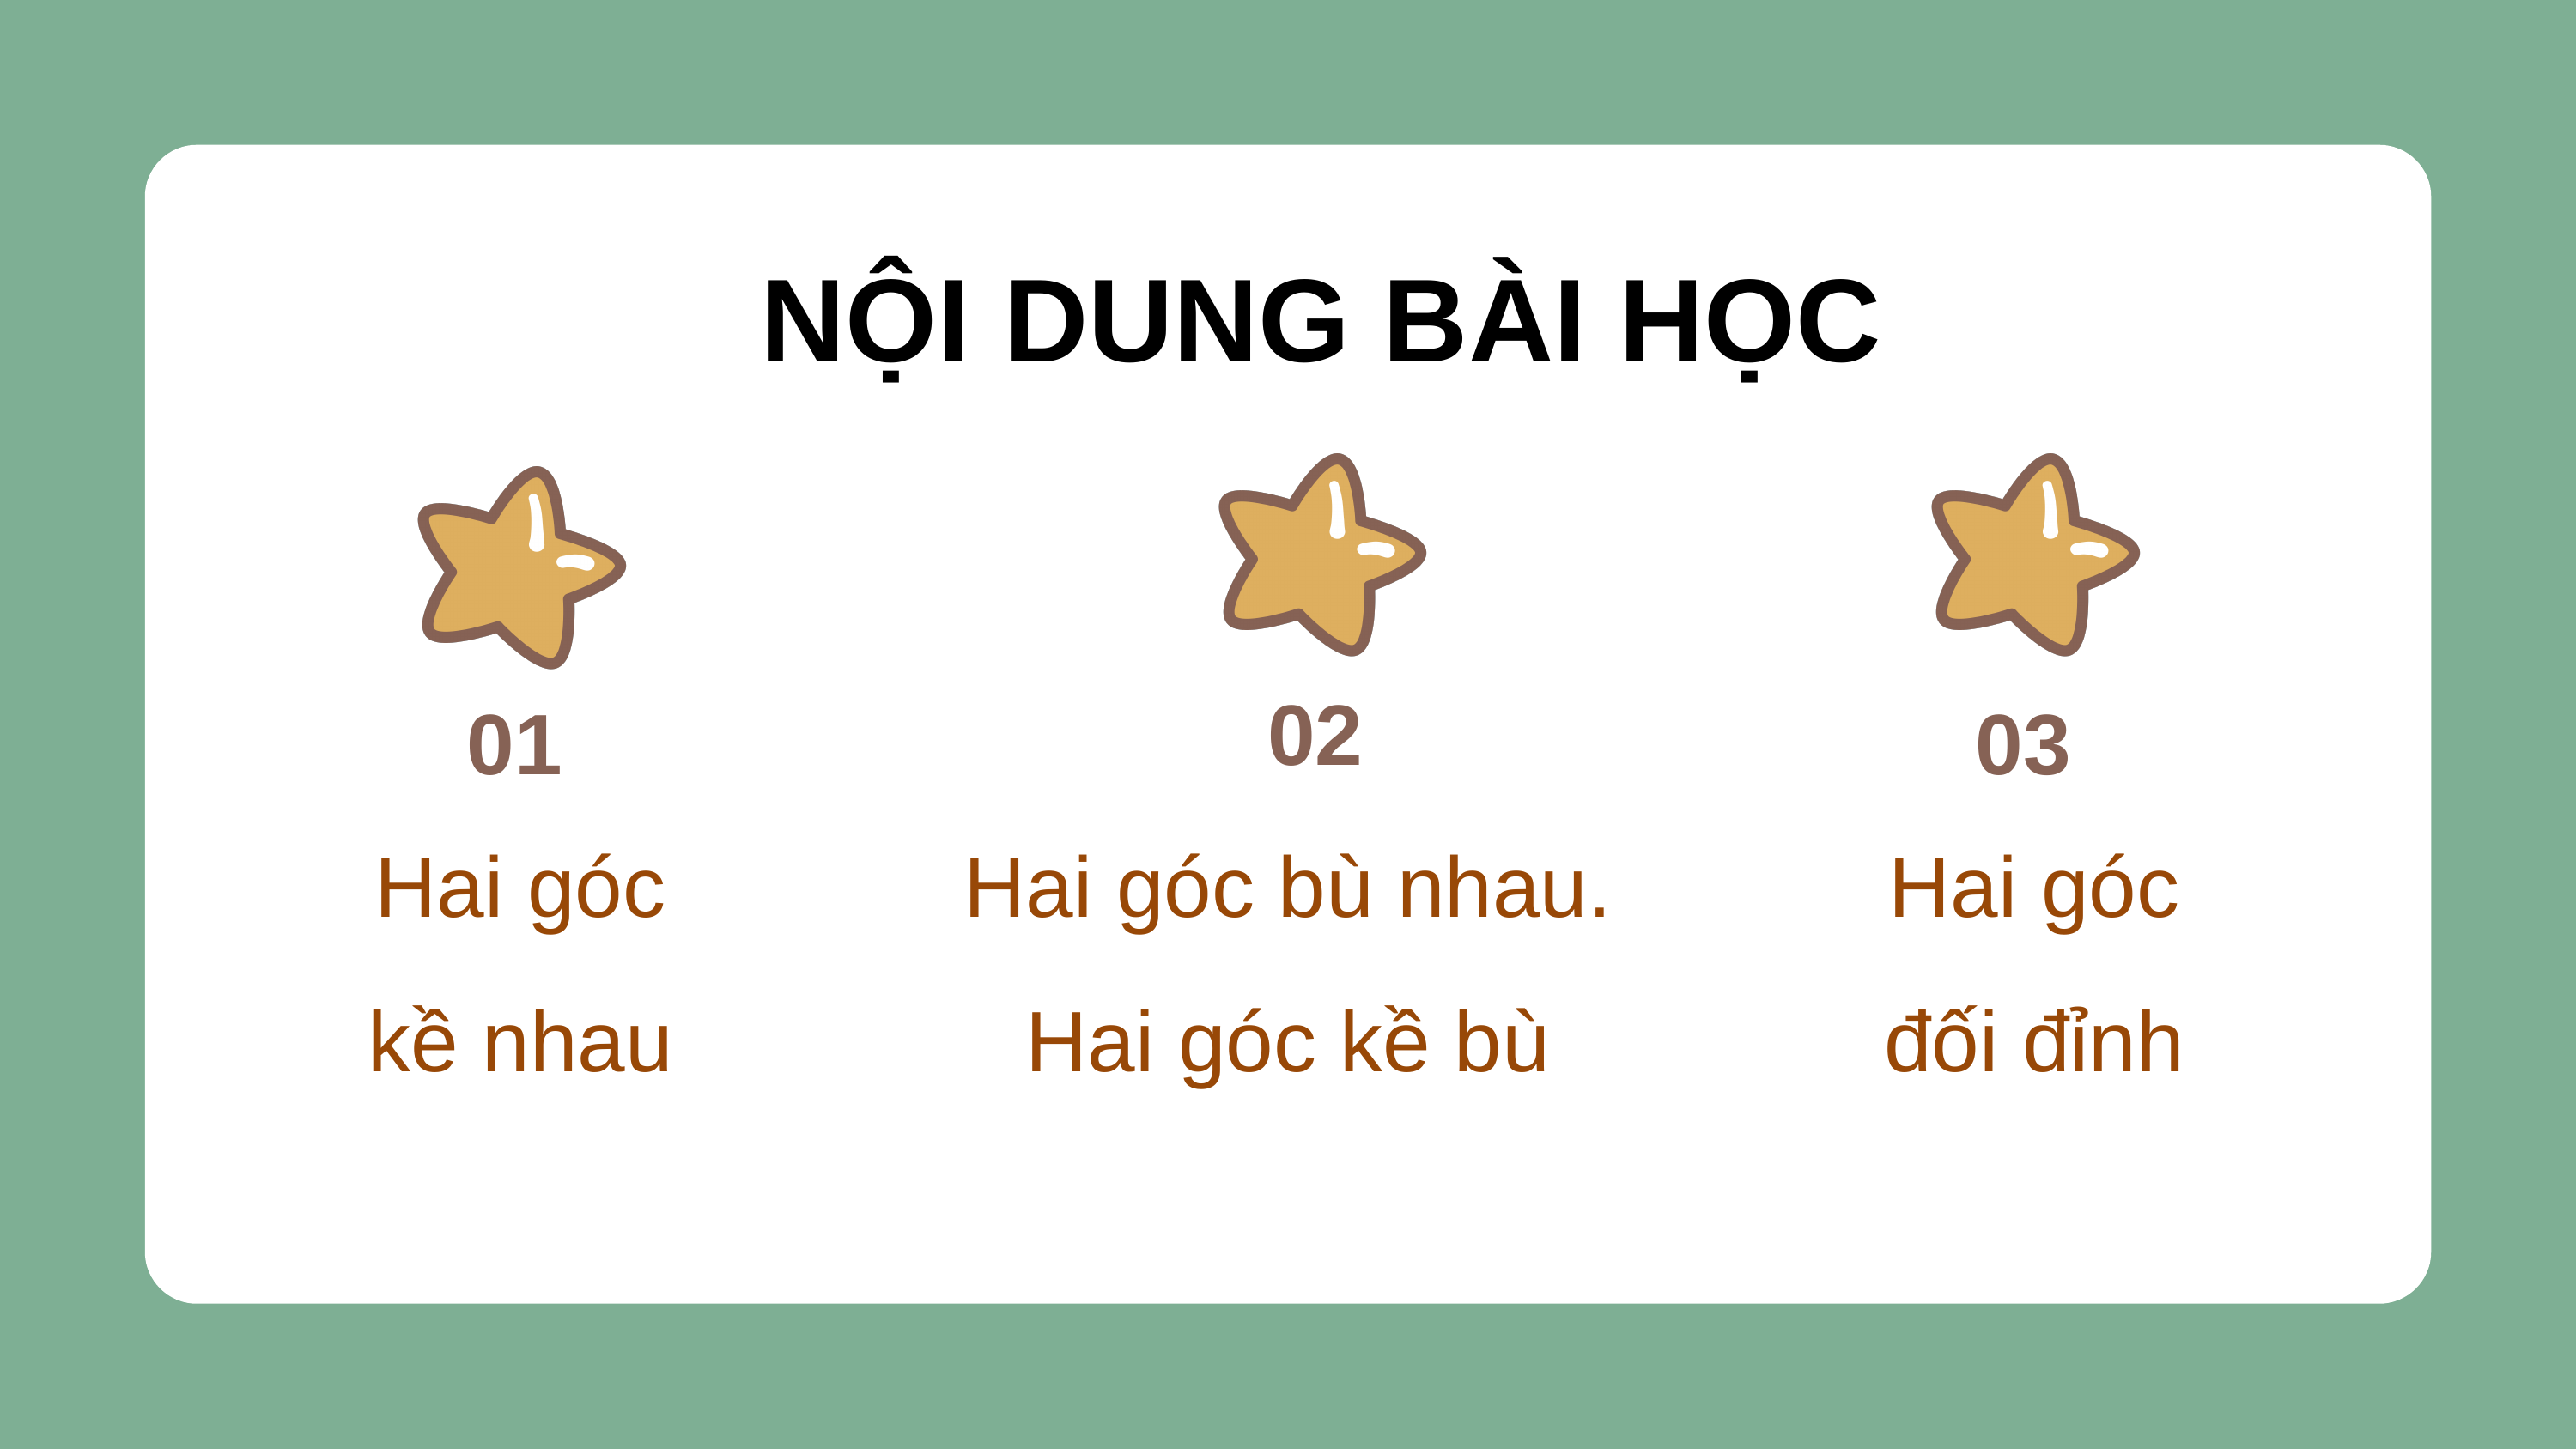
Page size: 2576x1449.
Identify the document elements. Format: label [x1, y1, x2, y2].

picture [1929, 453, 2141, 657]
picture [1215, 453, 1428, 657]
text_box [144, 144, 2432, 1304]
picture [415, 466, 627, 670]
